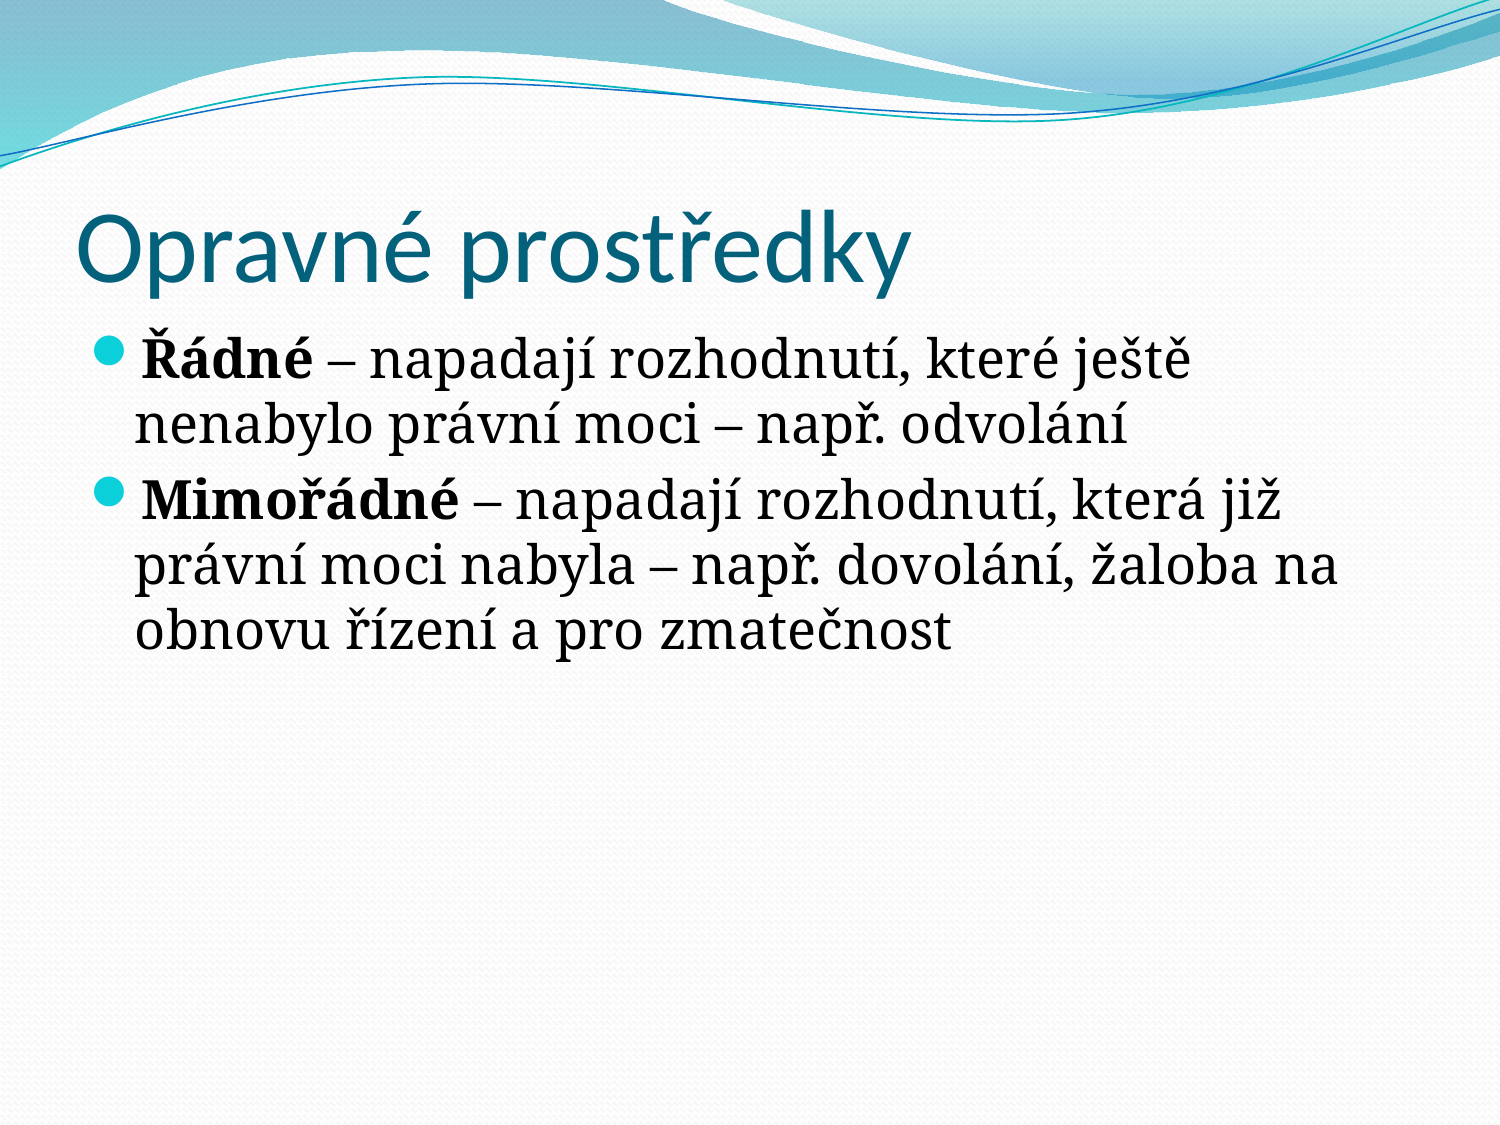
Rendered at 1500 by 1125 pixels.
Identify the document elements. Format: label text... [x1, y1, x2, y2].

list Řádné – napadají rozhodnutí, které ještě nenabylo právní moci – např. odvolání Mimořádné – napadají rozhodnutí, která již právní moci nabyla – např. dovolání, žaloba na obnovu řízení a pro zmatečnost [75, 317, 1425, 1038]
title Opravné prostředky [75, 115, 1425, 303]
